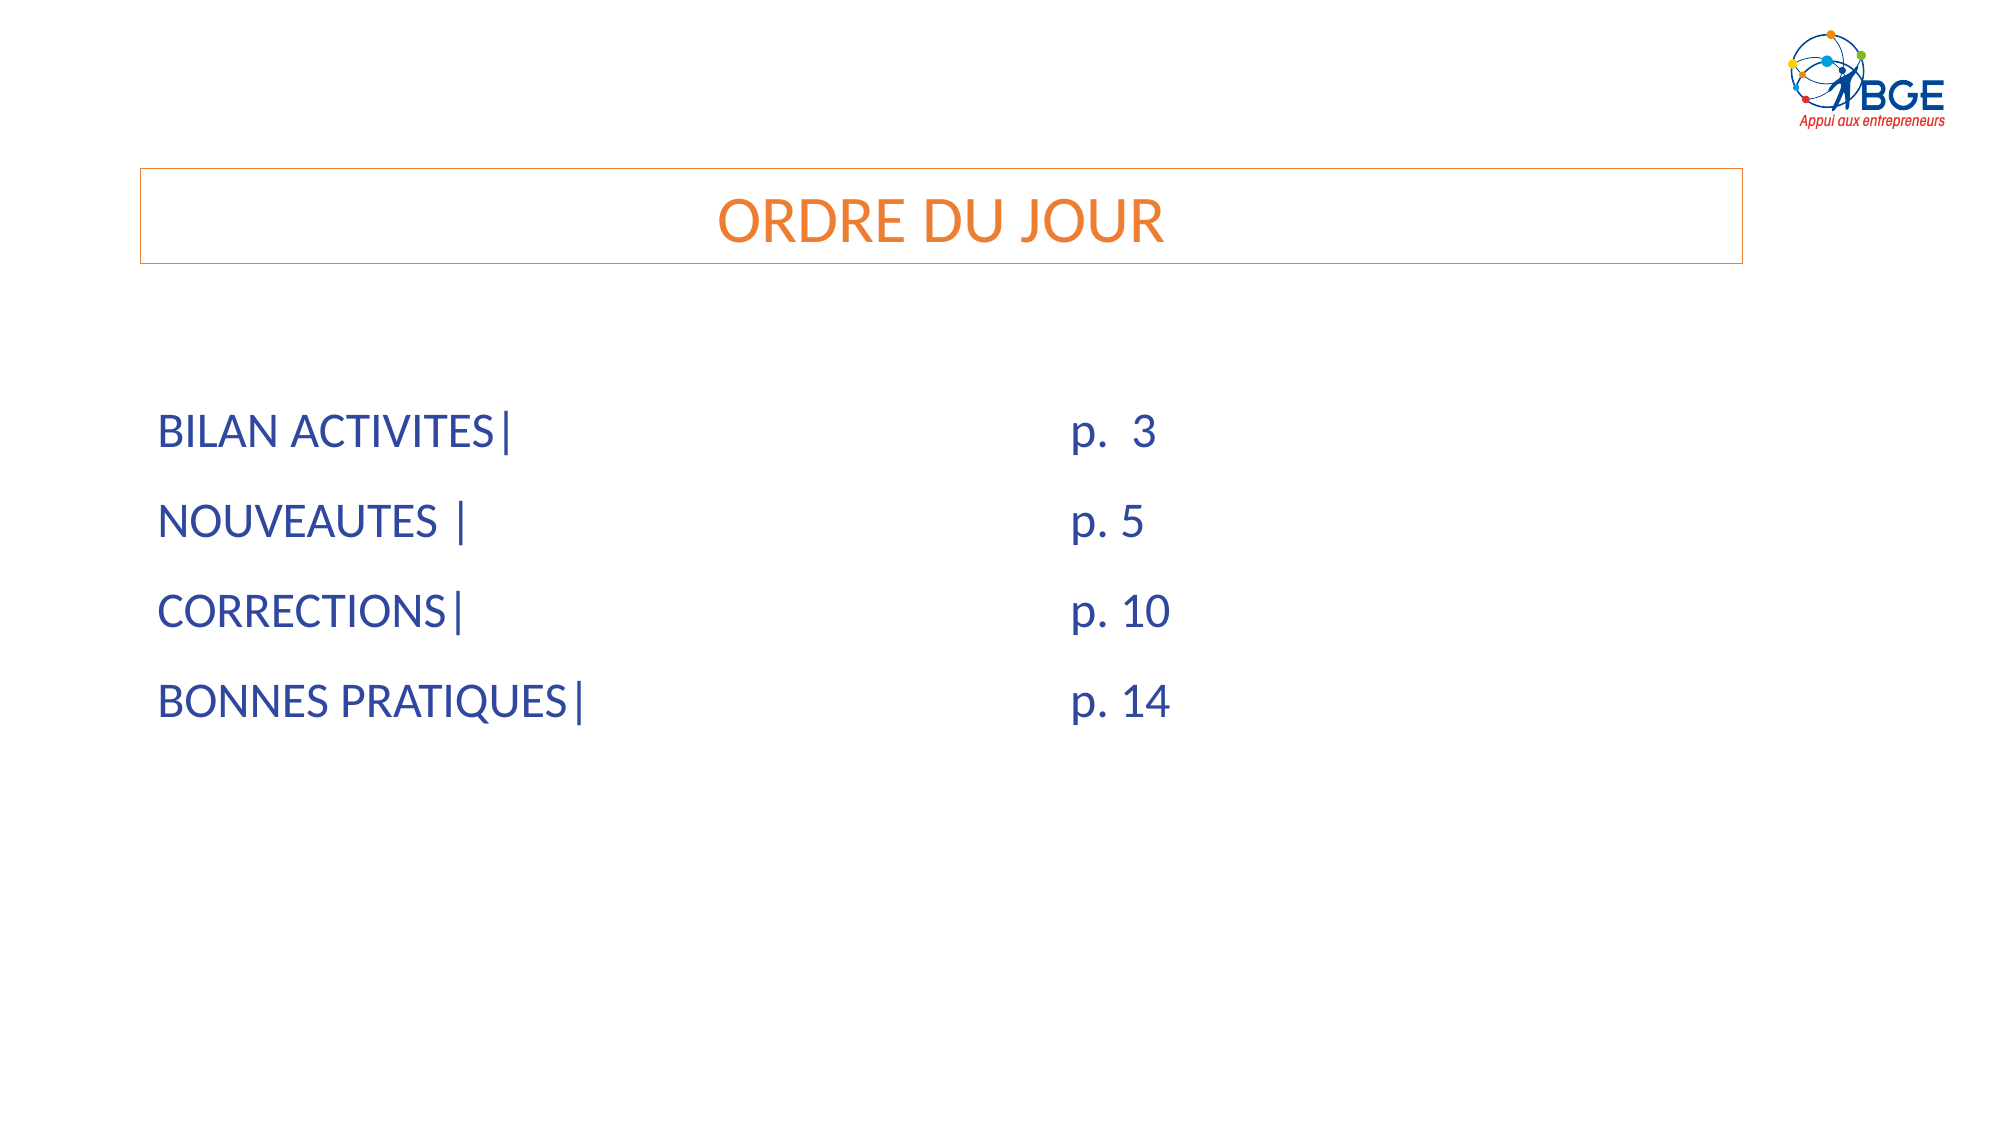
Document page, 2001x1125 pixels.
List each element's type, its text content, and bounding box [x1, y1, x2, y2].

picture [1775, 26, 1956, 143]
text_box ORDRE DU JOUR [140, 168, 1743, 264]
text_box p. 3 p. 5 p. 10 p. 14 [1055, 360, 1186, 735]
text_box BILAN ACTIVITES| NOUVEAUTES | CORRECTIONS| BONNES PRATIQUES| [142, 360, 606, 780]
